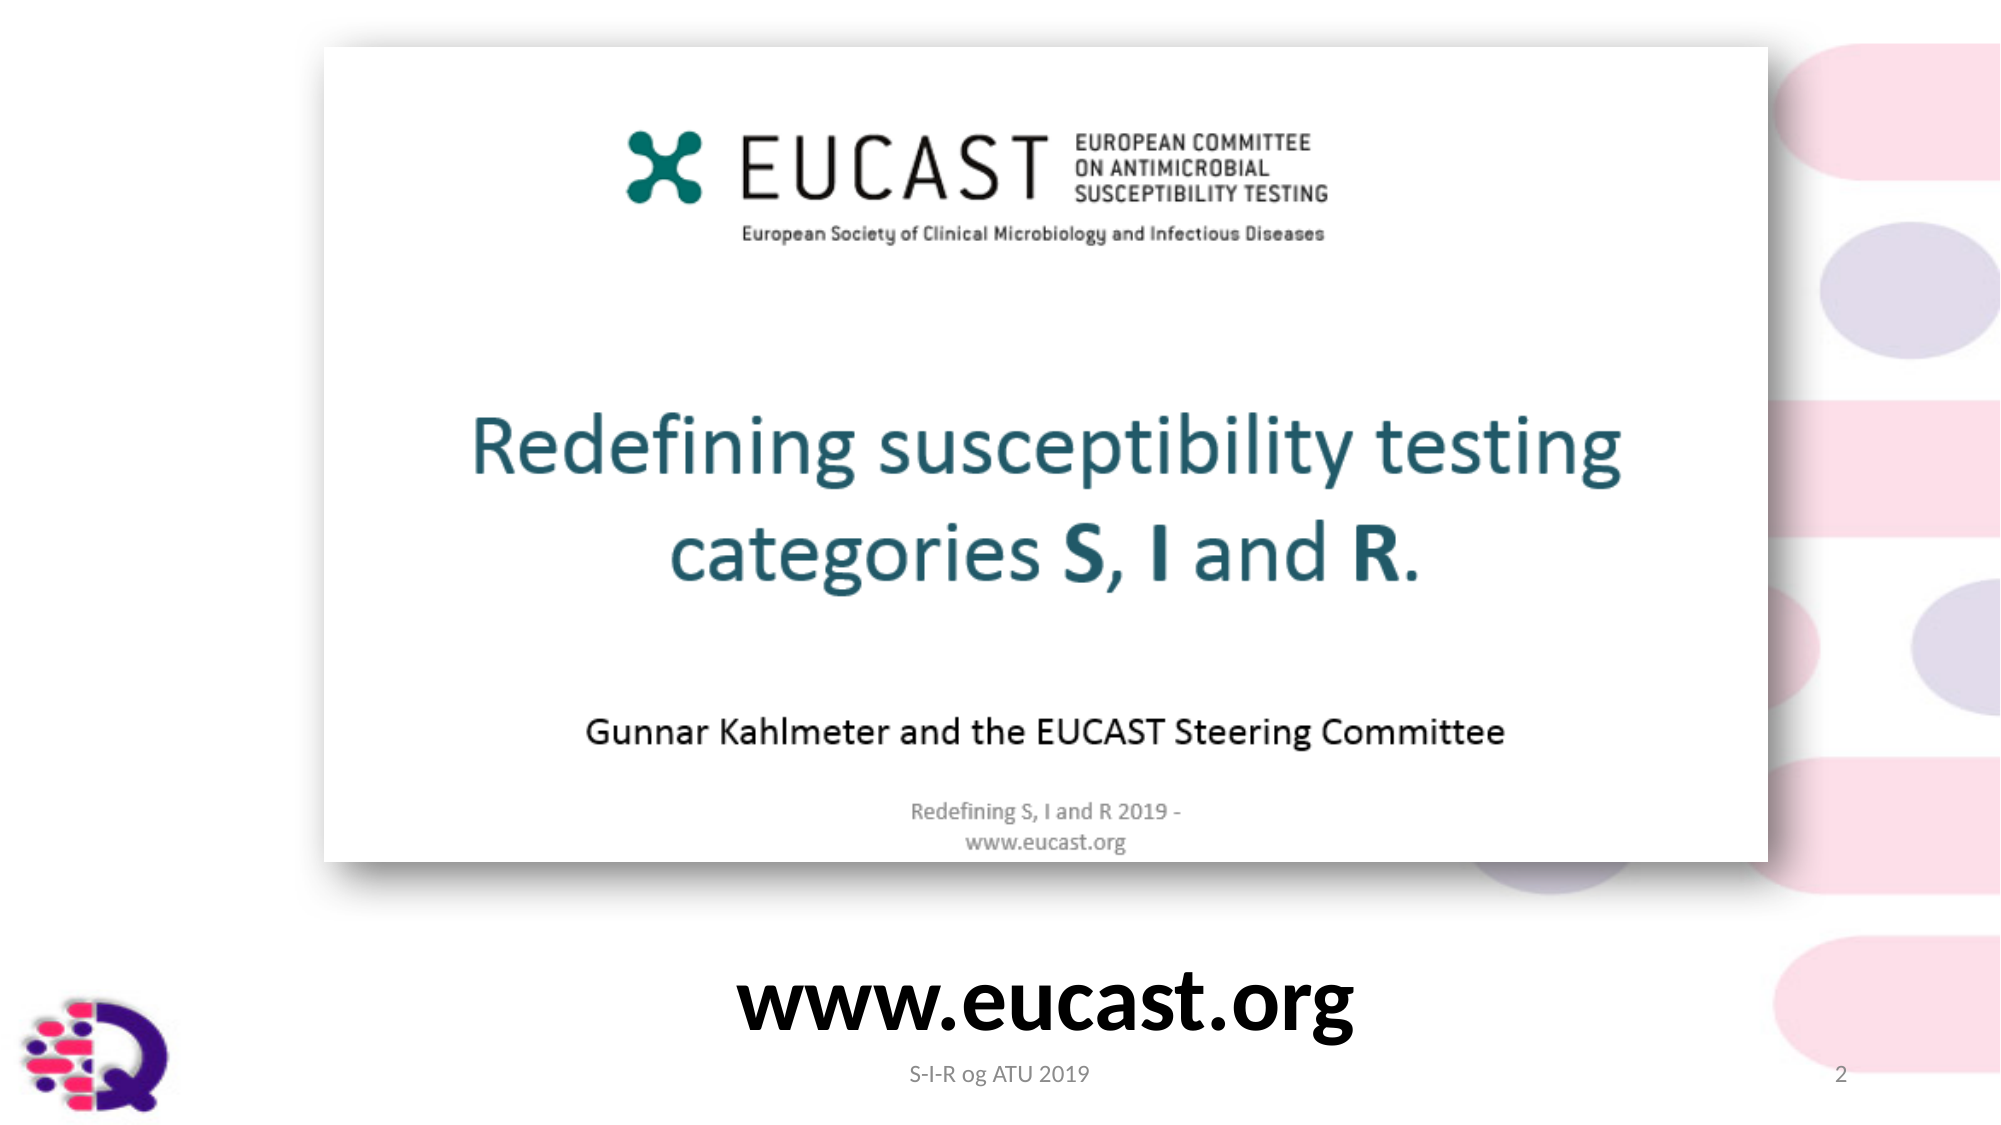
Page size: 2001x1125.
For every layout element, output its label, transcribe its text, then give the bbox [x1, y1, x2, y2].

slide_number 2 [1412, 1042, 1863, 1103]
text_box www.eucast.org [721, 931, 1371, 1056]
picture [0, 0, 2001, 1125]
footer S-I-R og ATU 2019 [662, 1042, 1338, 1103]
